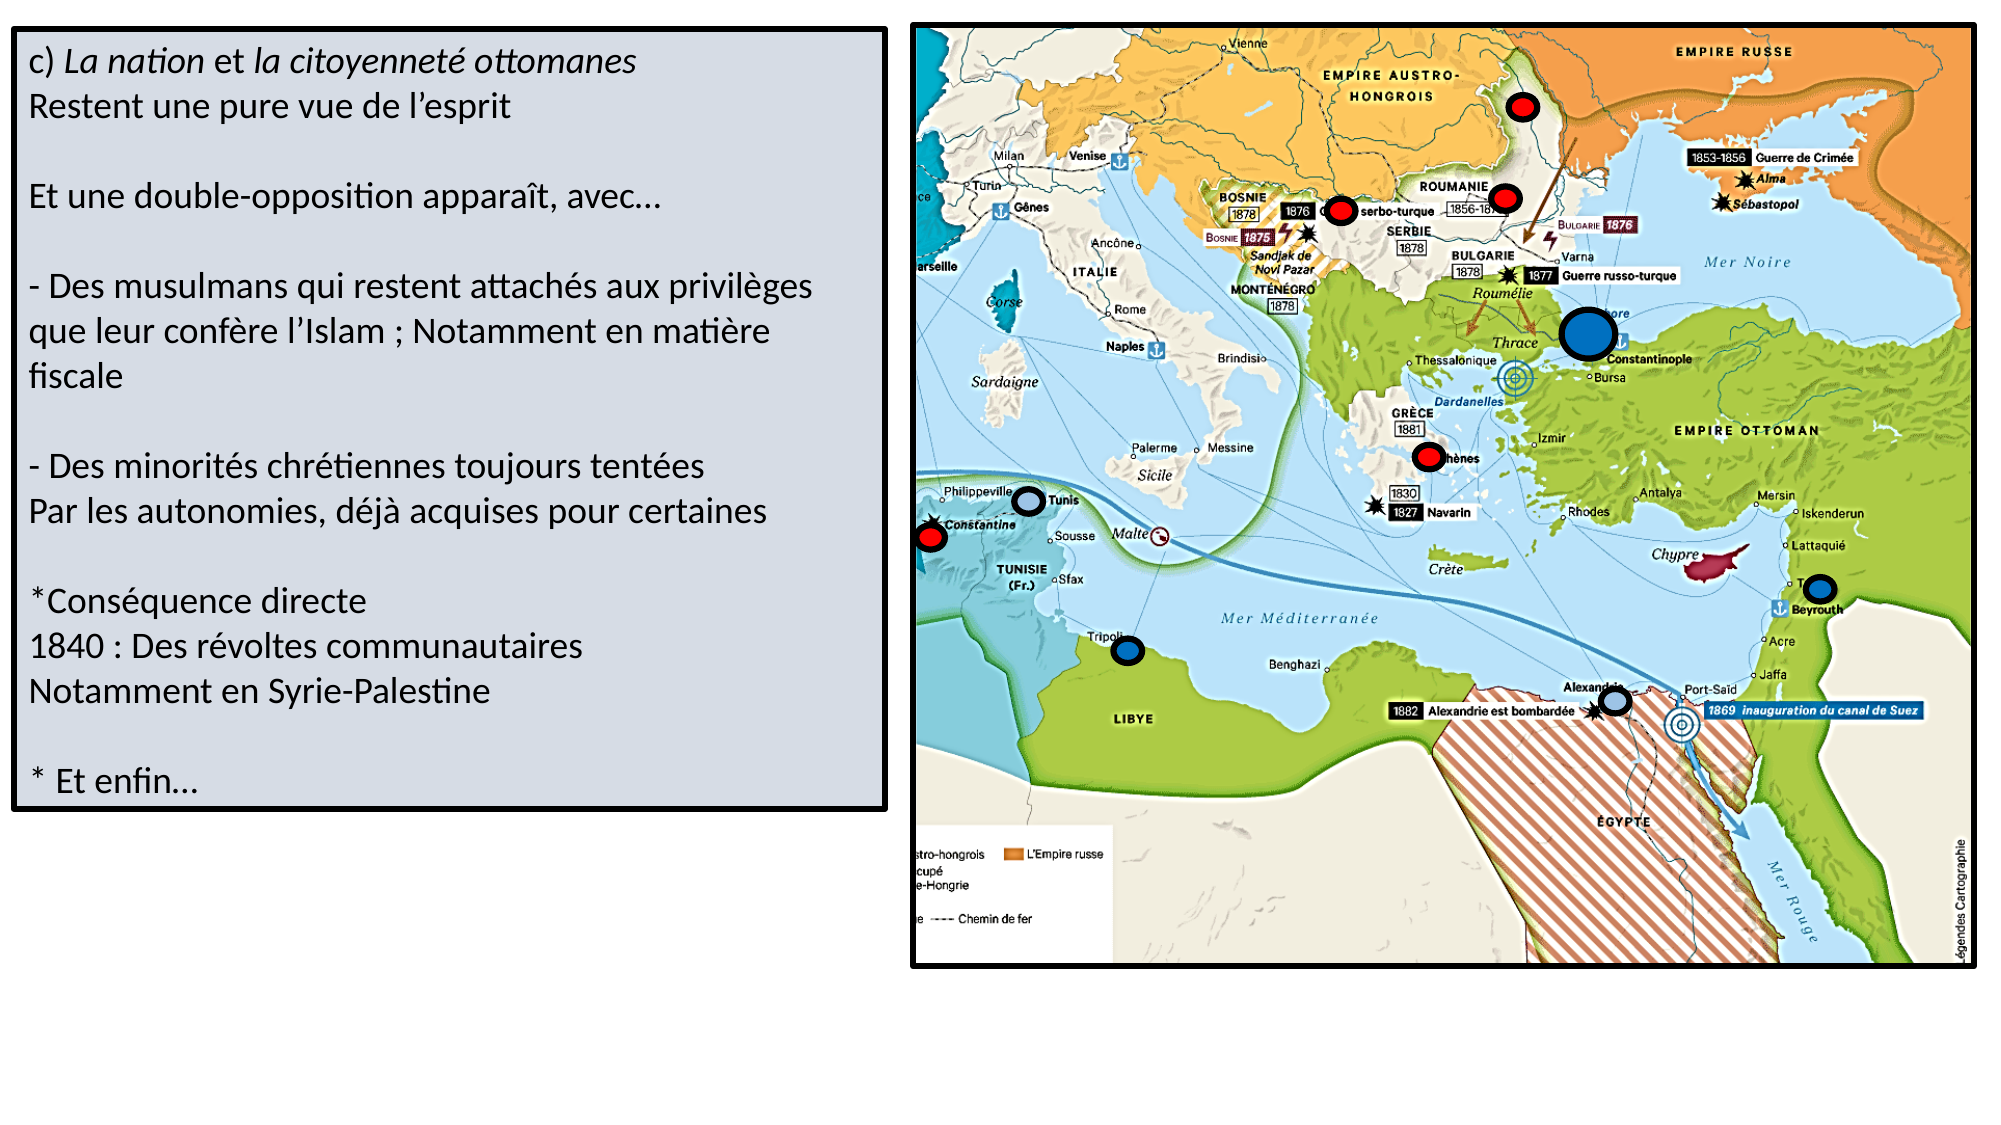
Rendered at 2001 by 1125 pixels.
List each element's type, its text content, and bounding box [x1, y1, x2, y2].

picture [916, 28, 1971, 964]
text_box c) La nation et la citoyenneté ottomanes Restent une pure vue de l’esprit Et une double-opposition apparaît, avec… - Des musulmans qui restent attachés aux privilèges que leur confère l’Islam ; Notamment en matière fiscale - Des minorités chrétiennes toujours tentées Par les autonomies, déjà acquises pour certaines *Conséquence directe 1840 : Des révoltes communautaires Notamment en Syrie-Palestine * Et enfin… [13, 29, 885, 809]
